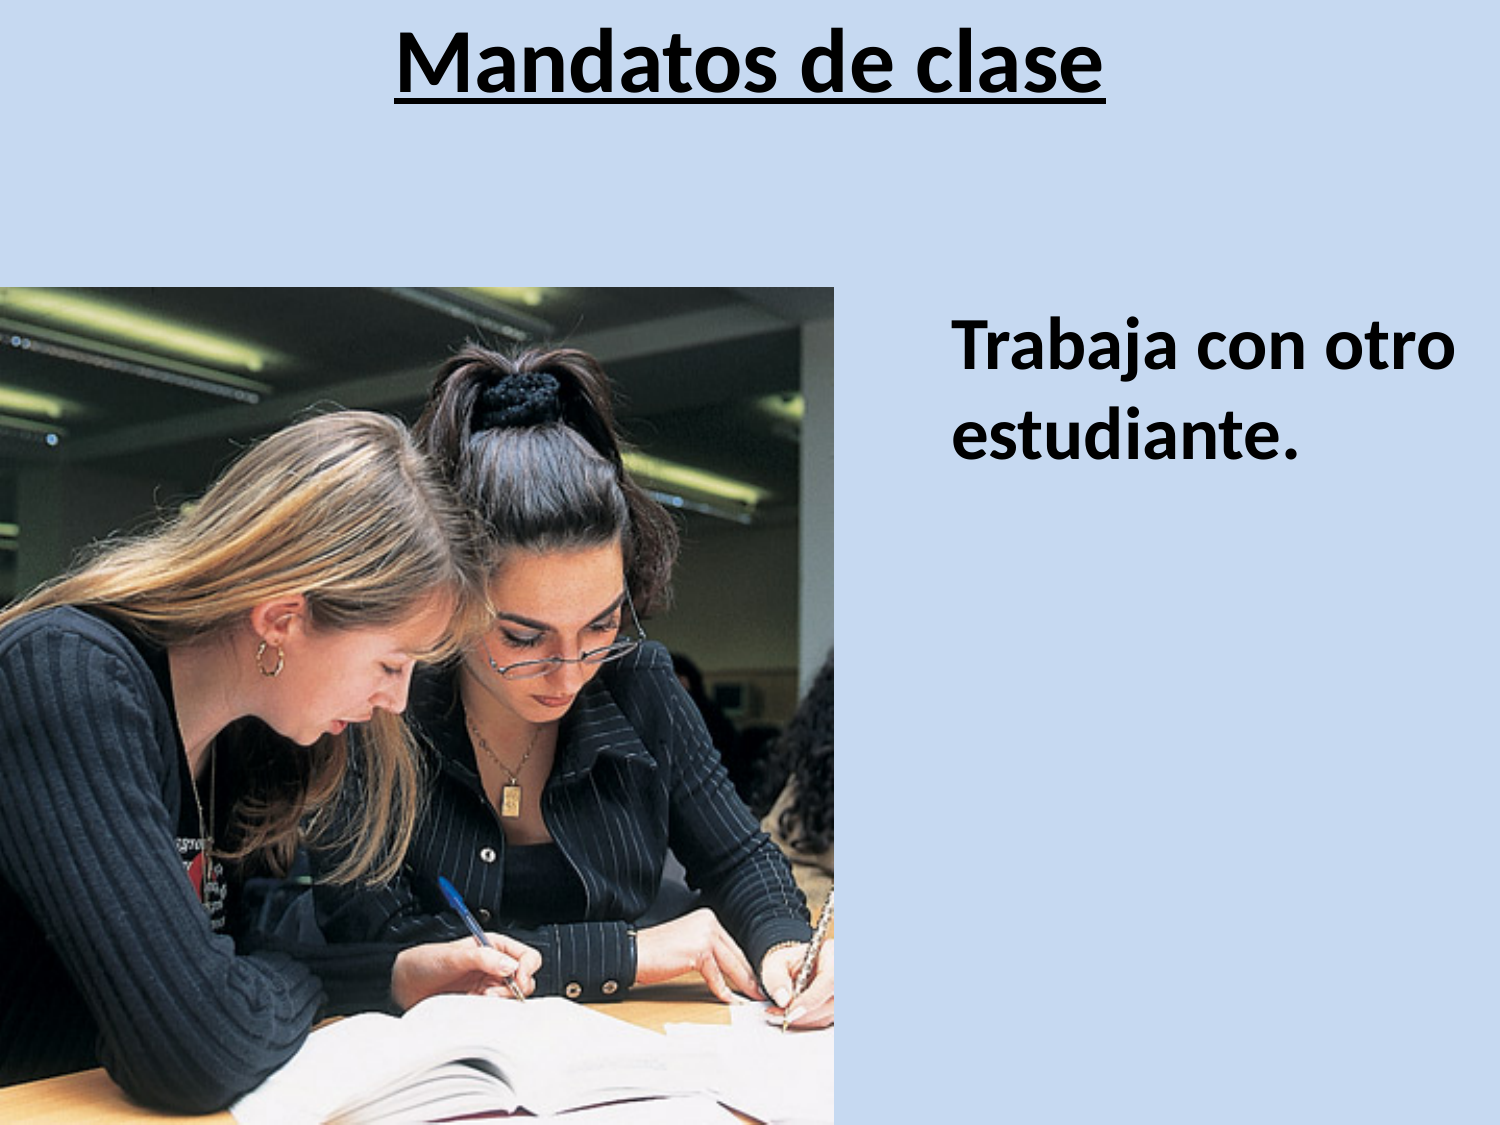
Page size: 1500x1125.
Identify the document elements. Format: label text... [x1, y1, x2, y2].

title Mandatos de clase [0, 0, 1500, 158]
text_box Trabaja con otro estudiante. [936, 287, 1500, 594]
picture [0, 287, 834, 1125]
